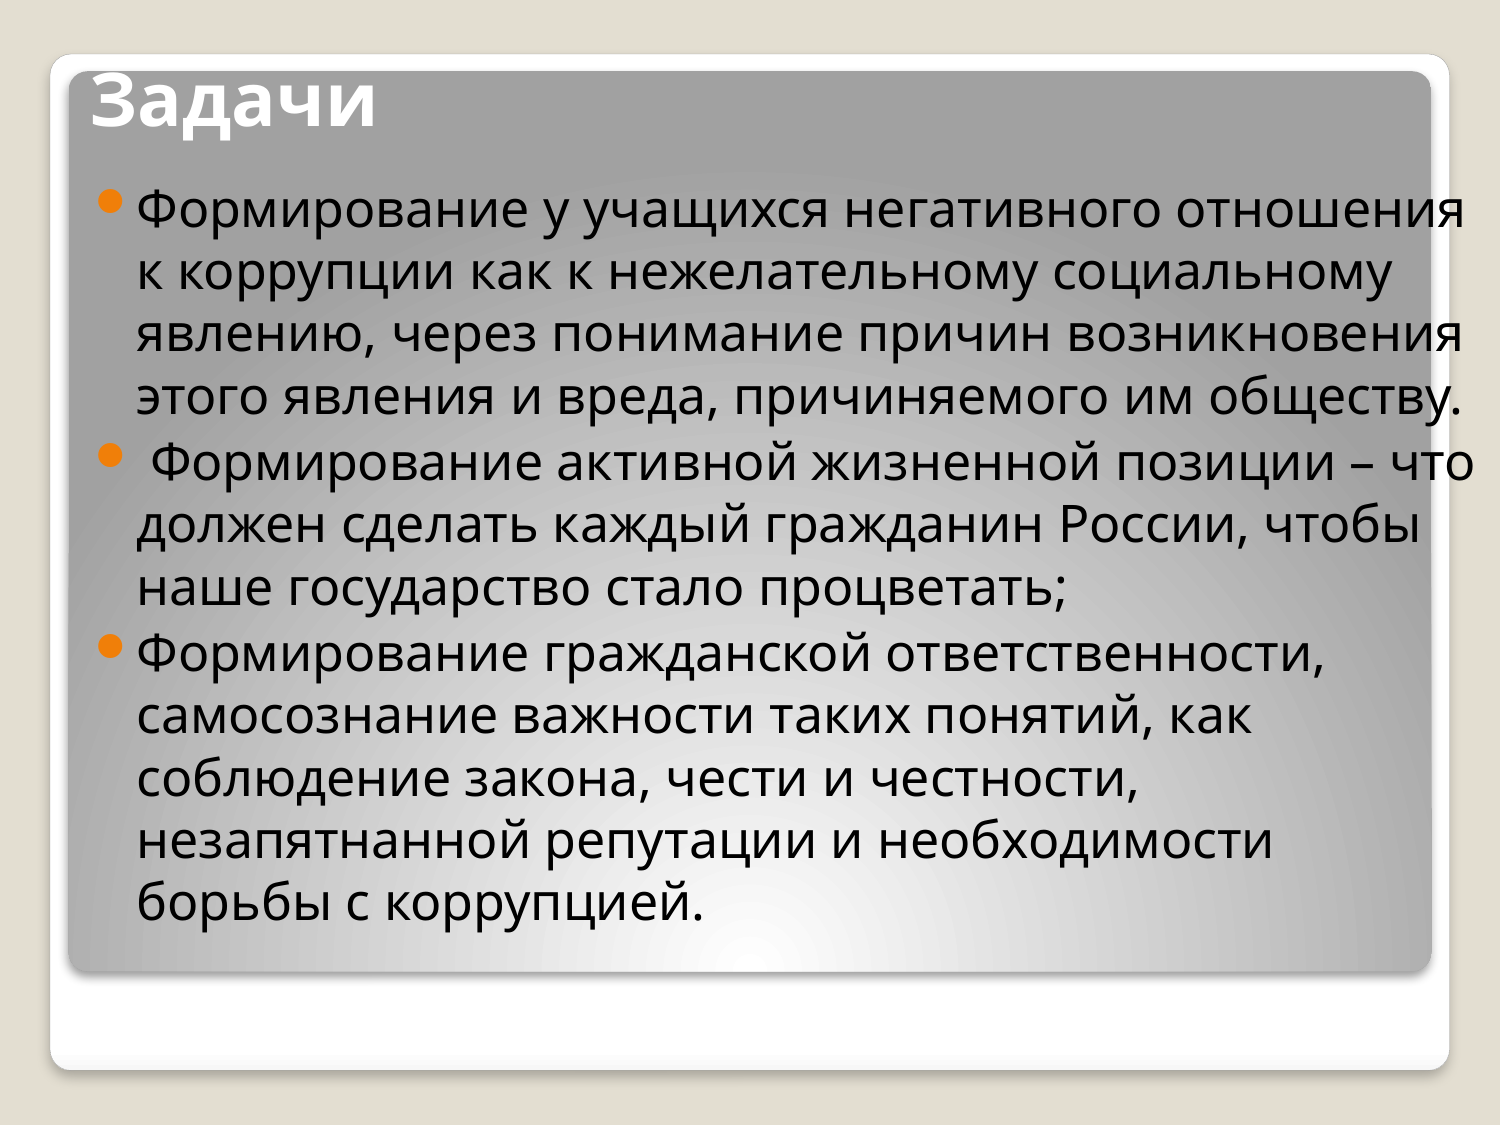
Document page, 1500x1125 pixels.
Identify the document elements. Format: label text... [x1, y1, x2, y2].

list Формирование у учащихся негативного отношения к коррупции как к нежелательному социальному явлению, через понимание причин возникновения этого явления и вреда, причиняемого им обществу. Формирование активной жизненной позиции – что должен сделать каждый гражданин России, чтобы наше государство стало процветать; Формирование гражданской ответственности, самосознание важности таких понятий, как соблюдение закона, чести и честности, незапятнанной репутации и необходимости борьбы с коррупцией. [64, 160, 1500, 958]
title Задачи [75, 45, 1425, 149]
